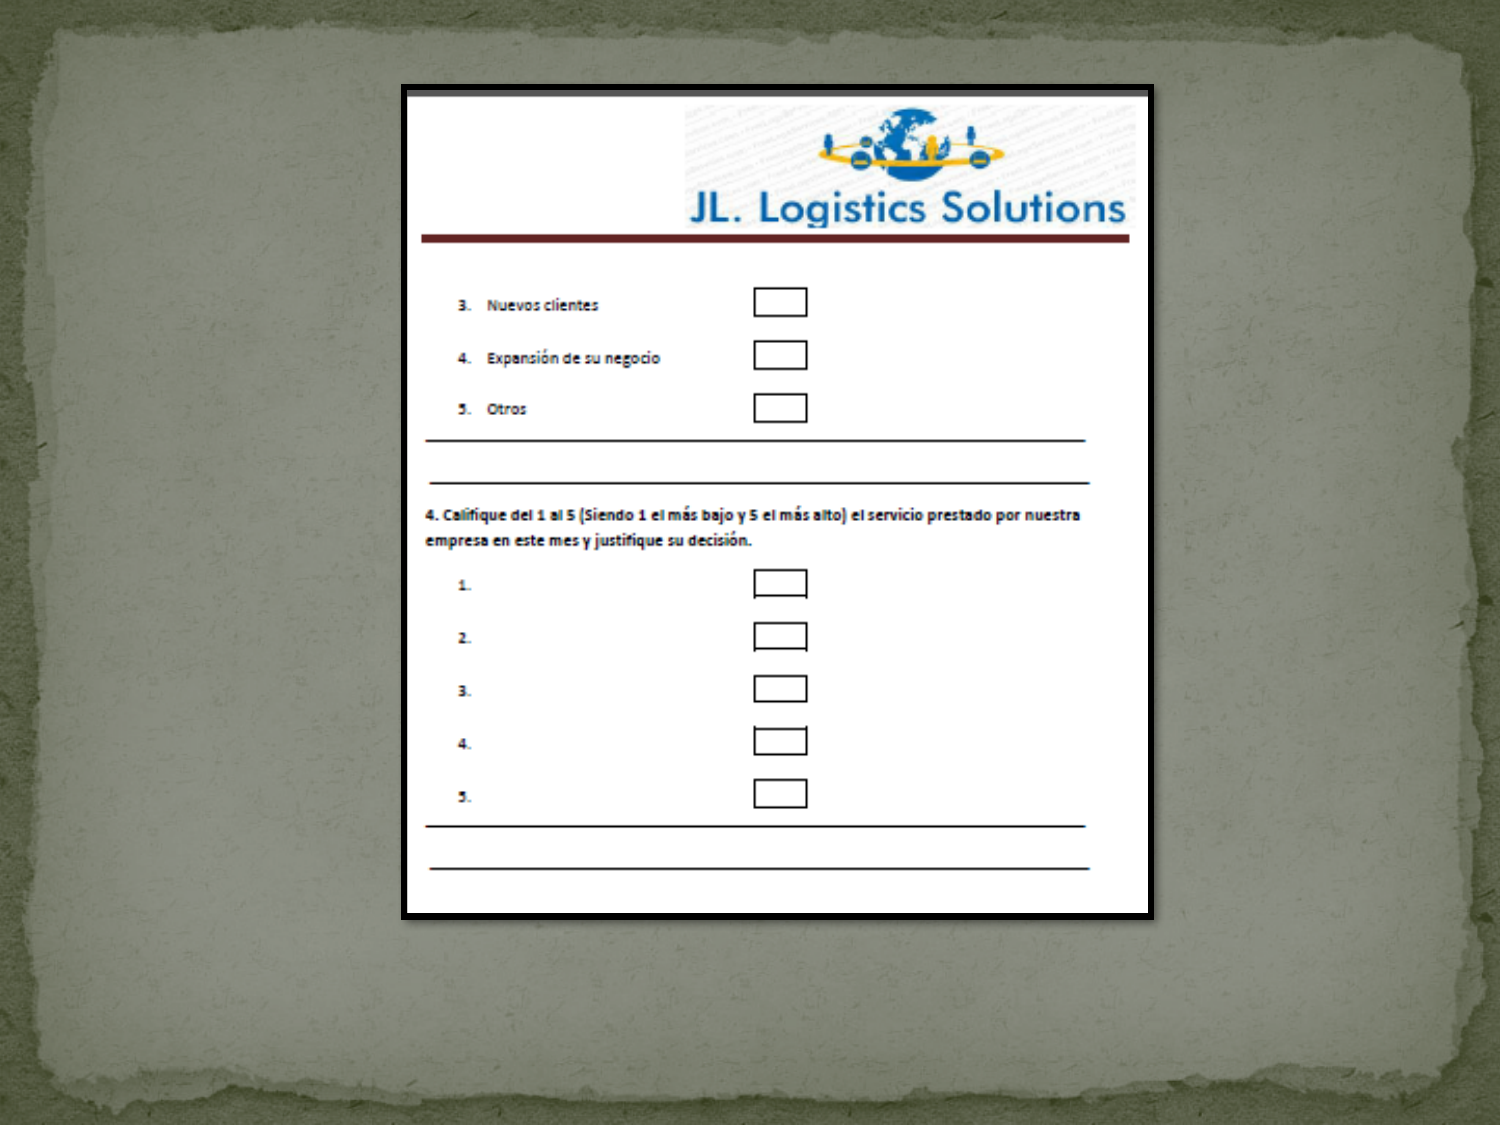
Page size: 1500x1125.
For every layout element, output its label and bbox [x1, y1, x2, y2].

picture [407, 89, 1150, 915]
